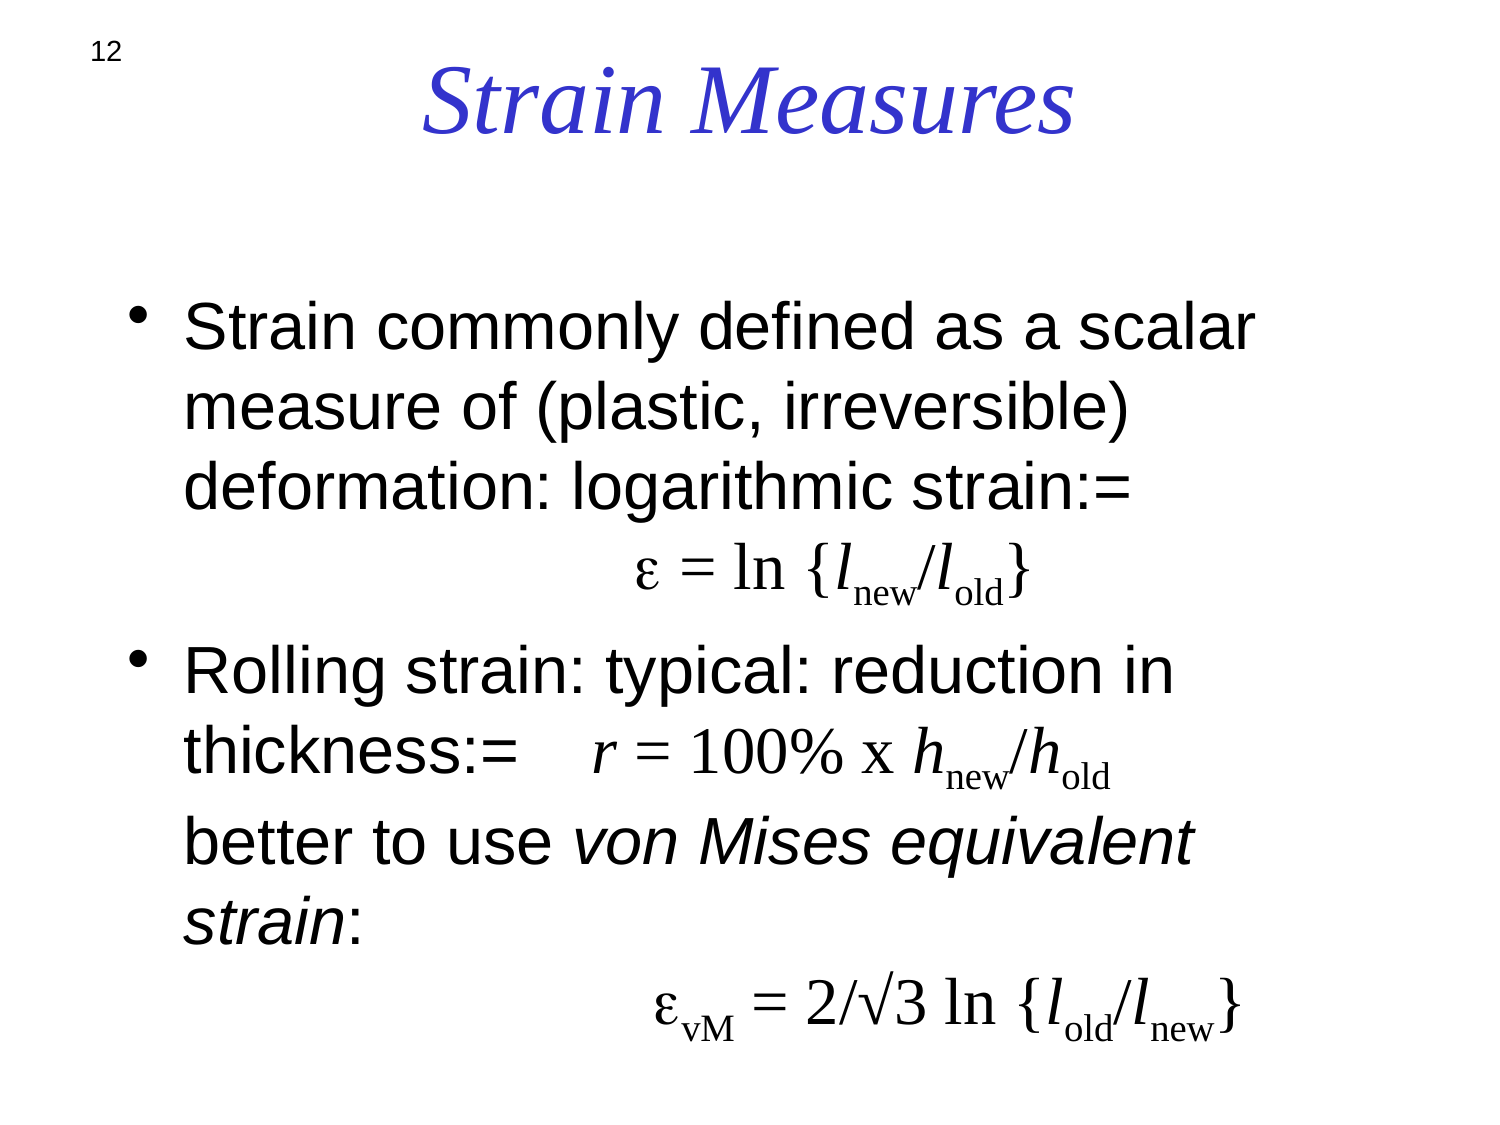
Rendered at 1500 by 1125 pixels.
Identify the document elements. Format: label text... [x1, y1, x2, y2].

list Strain commonly defined as a scalar measure of (plastic, irreversible) deformation: logarithmic strain:= e = ln {lnew/lold} Rolling strain: typical: reduction in thickness:= r = 100% x hnew/hold better to use von Mises equivalent strain: evM = 2/√3 ln {lold/lnew} [112, 275, 1388, 950]
slide_number 12 [24, 24, 112, 76]
title Strain Measures [112, 0, 1388, 188]
